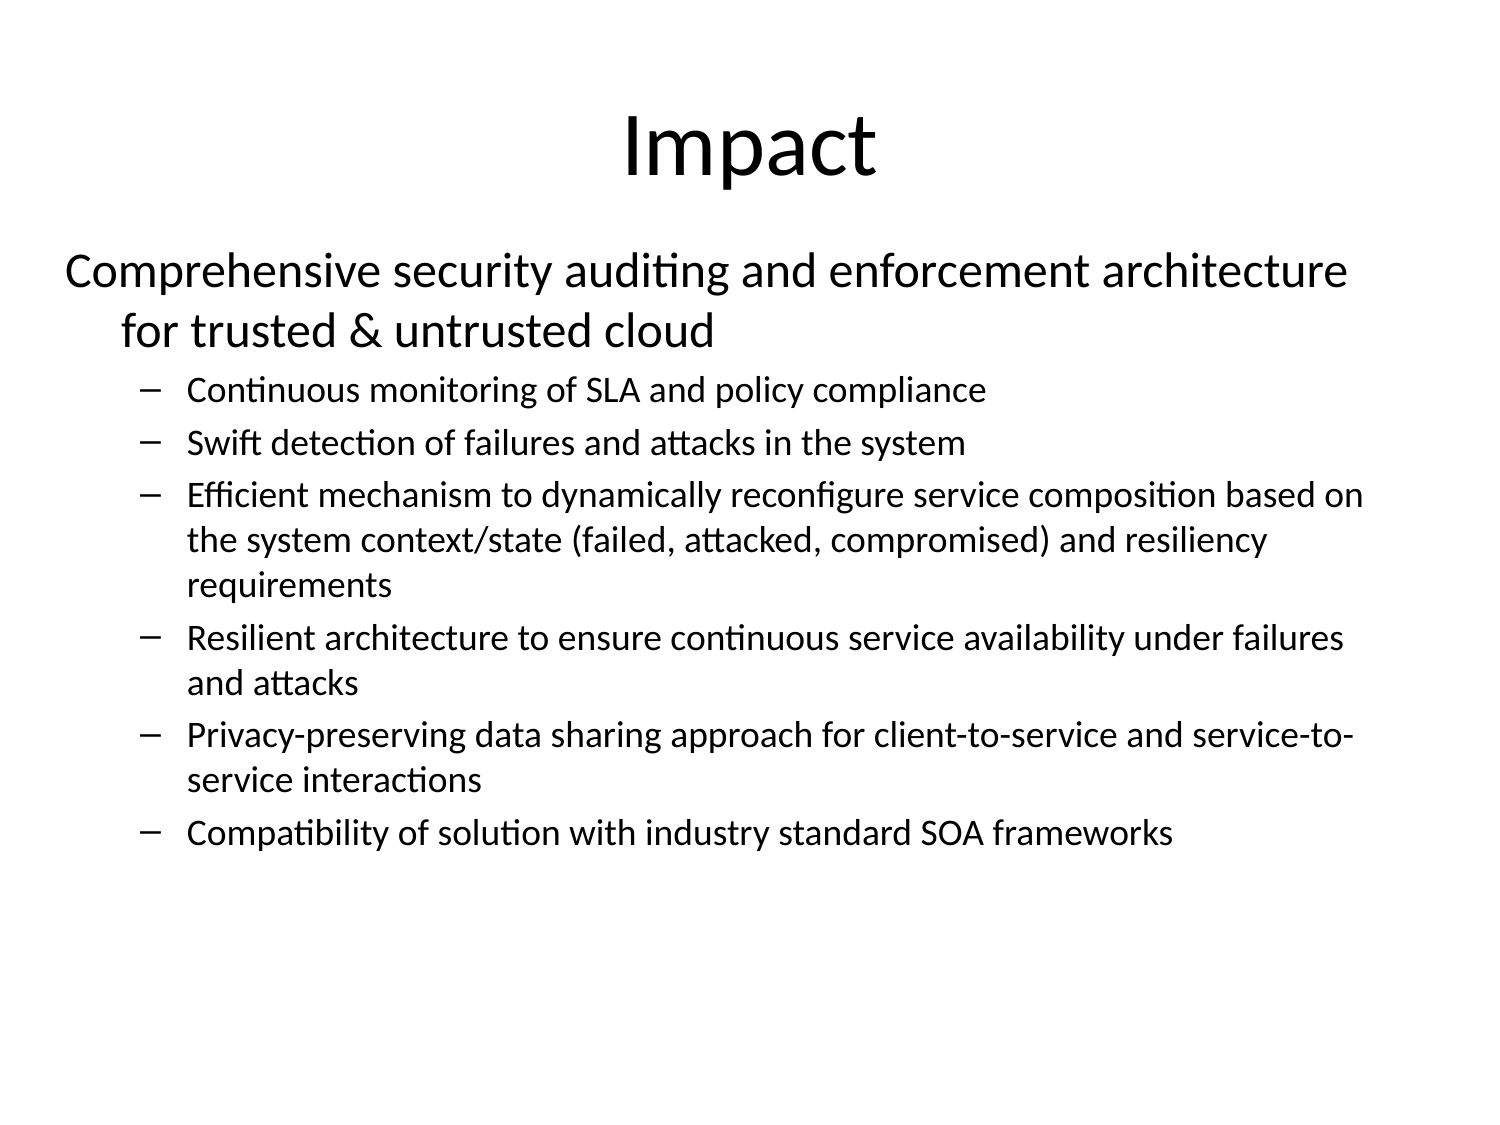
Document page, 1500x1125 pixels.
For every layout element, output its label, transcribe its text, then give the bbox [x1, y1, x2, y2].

title Impact [75, 45, 1425, 230]
list Comprehensive security auditing and enforcement architecture for trusted & untrusted cloud Continuous monitoring of SLA and policy compliance Swift detection of failures and attacks in the system Efficient mechanism to dynamically reconfigure service composition based on the system context/state (failed, attacked, compromised) and resiliency requirements Resilient architecture to ensure continuous service availability under failures and attacks Privacy-preserving data sharing approach for client-to-service and service-to-service interactions Compatibility of solution with industry standard SOA frameworks [50, 230, 1425, 973]
